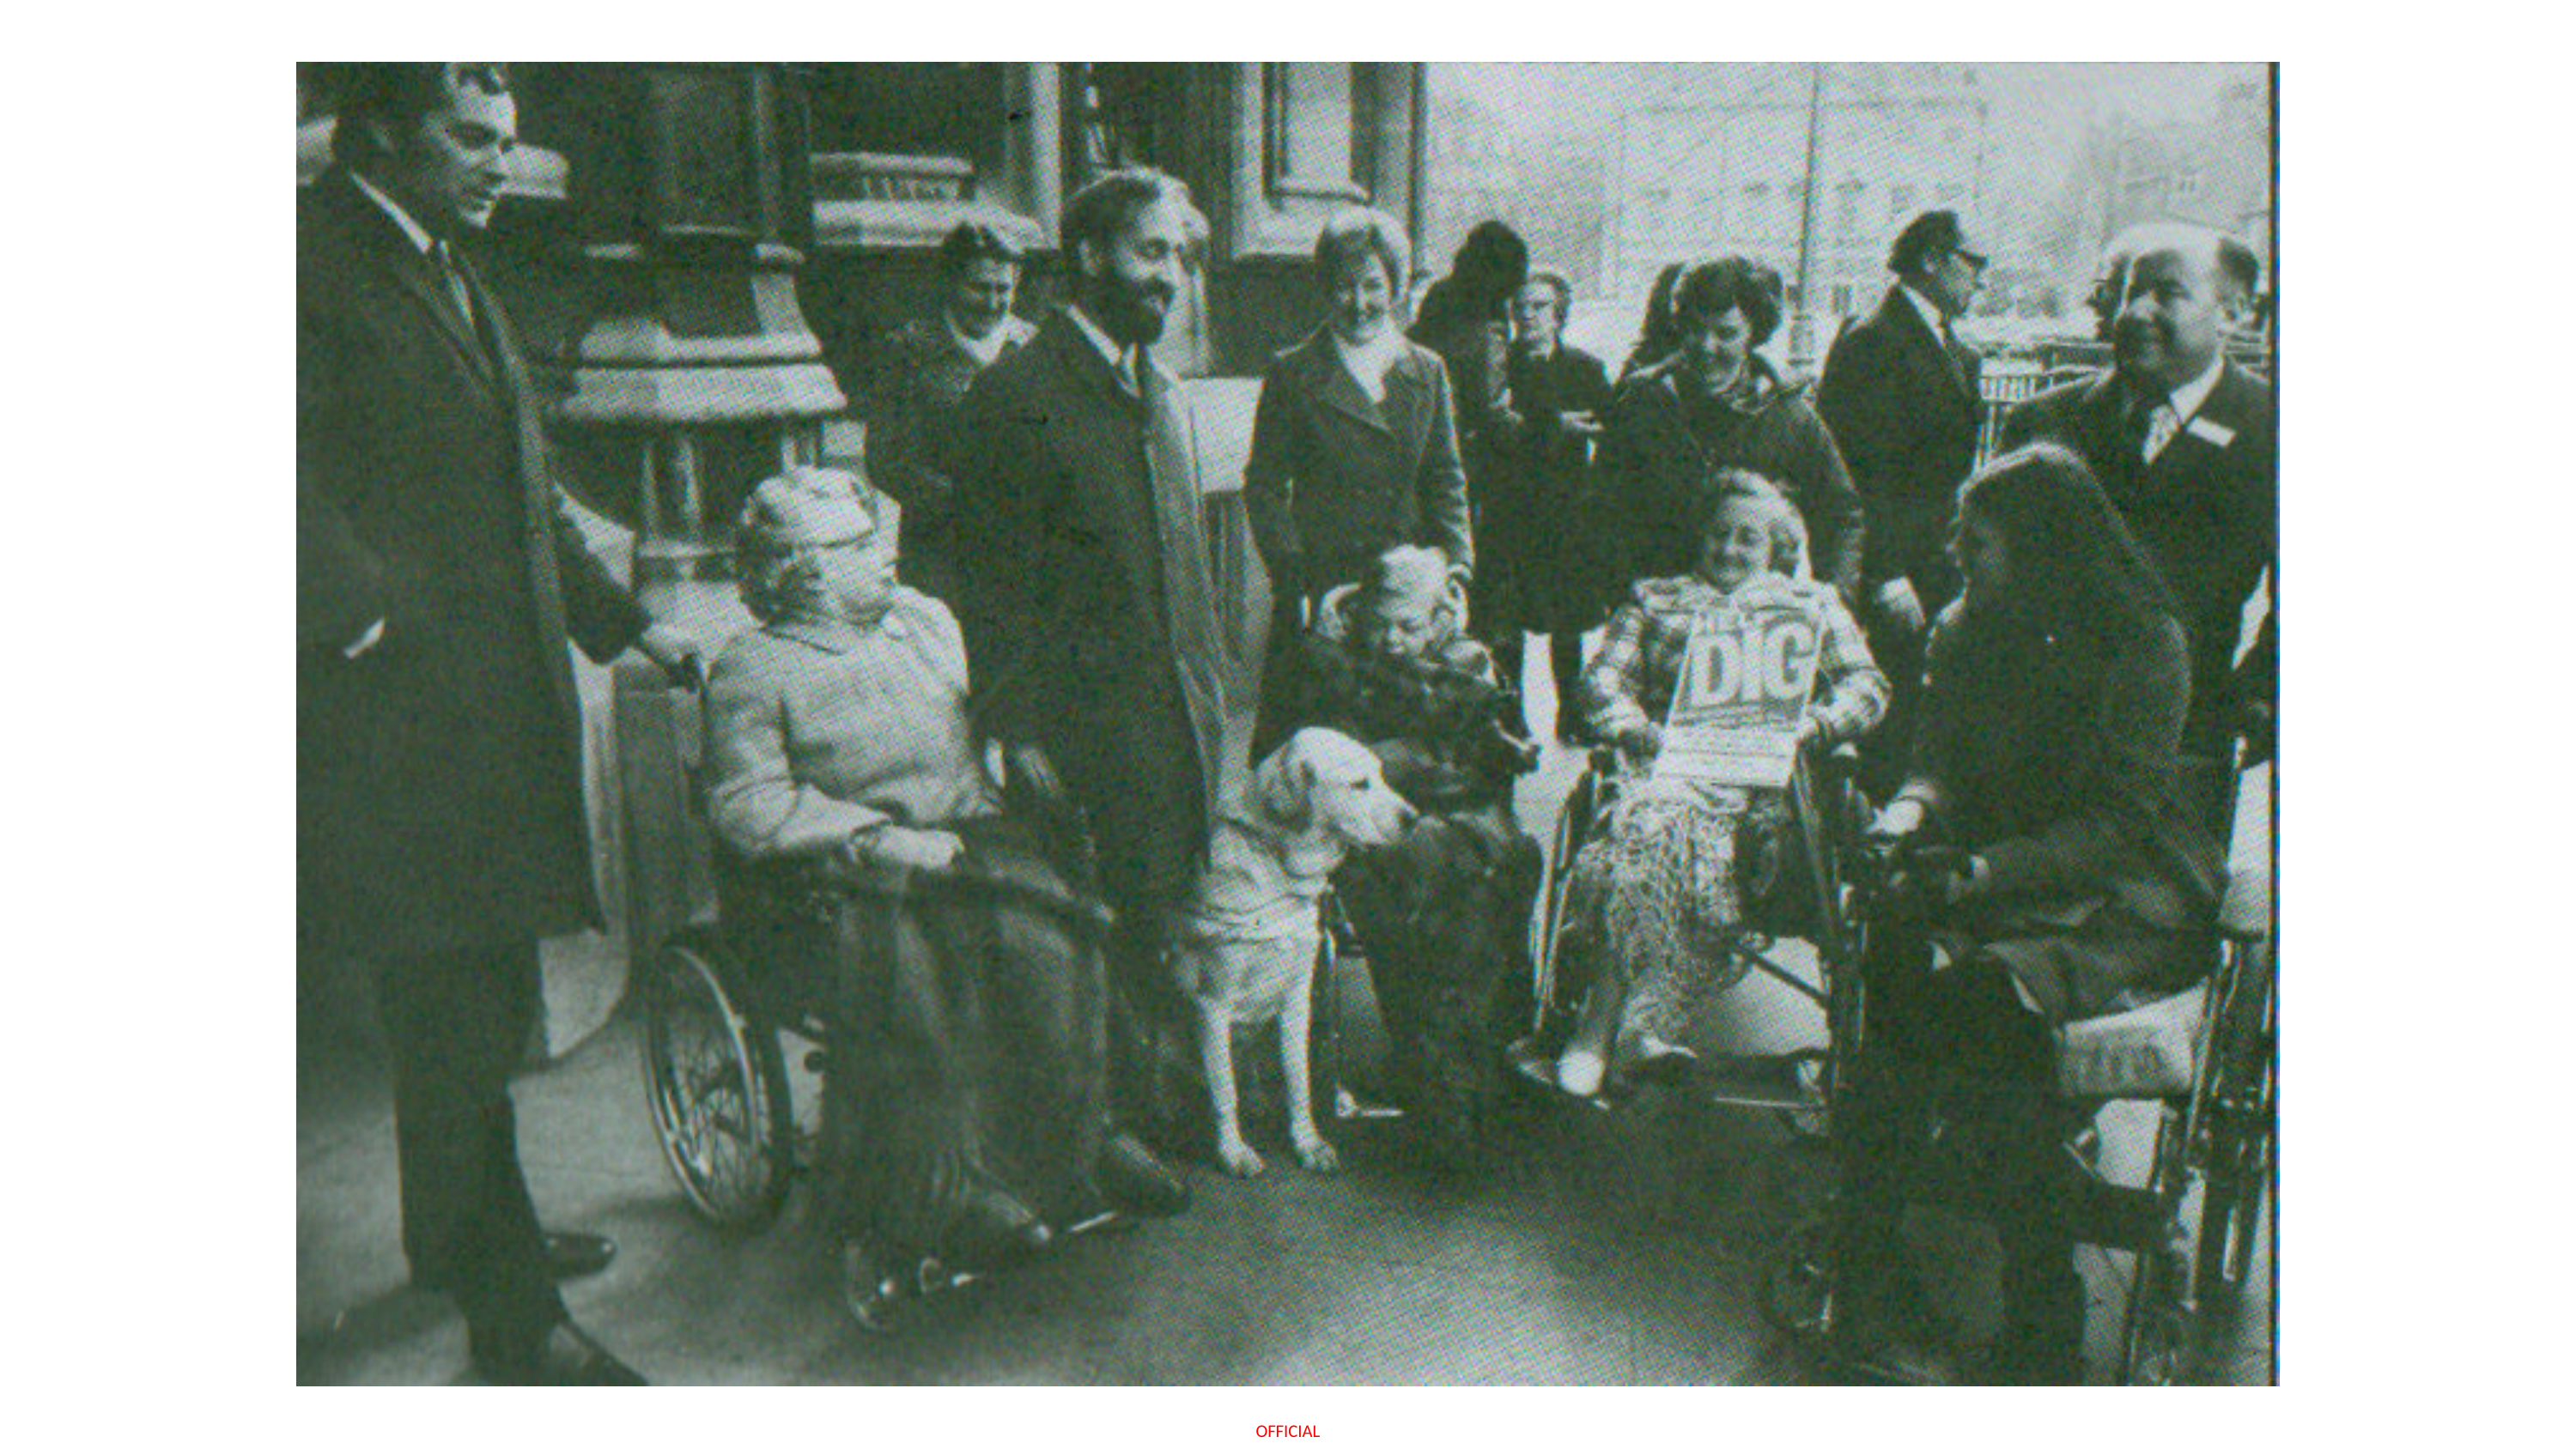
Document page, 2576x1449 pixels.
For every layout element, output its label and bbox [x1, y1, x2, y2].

picture [296, 62, 2280, 1387]
